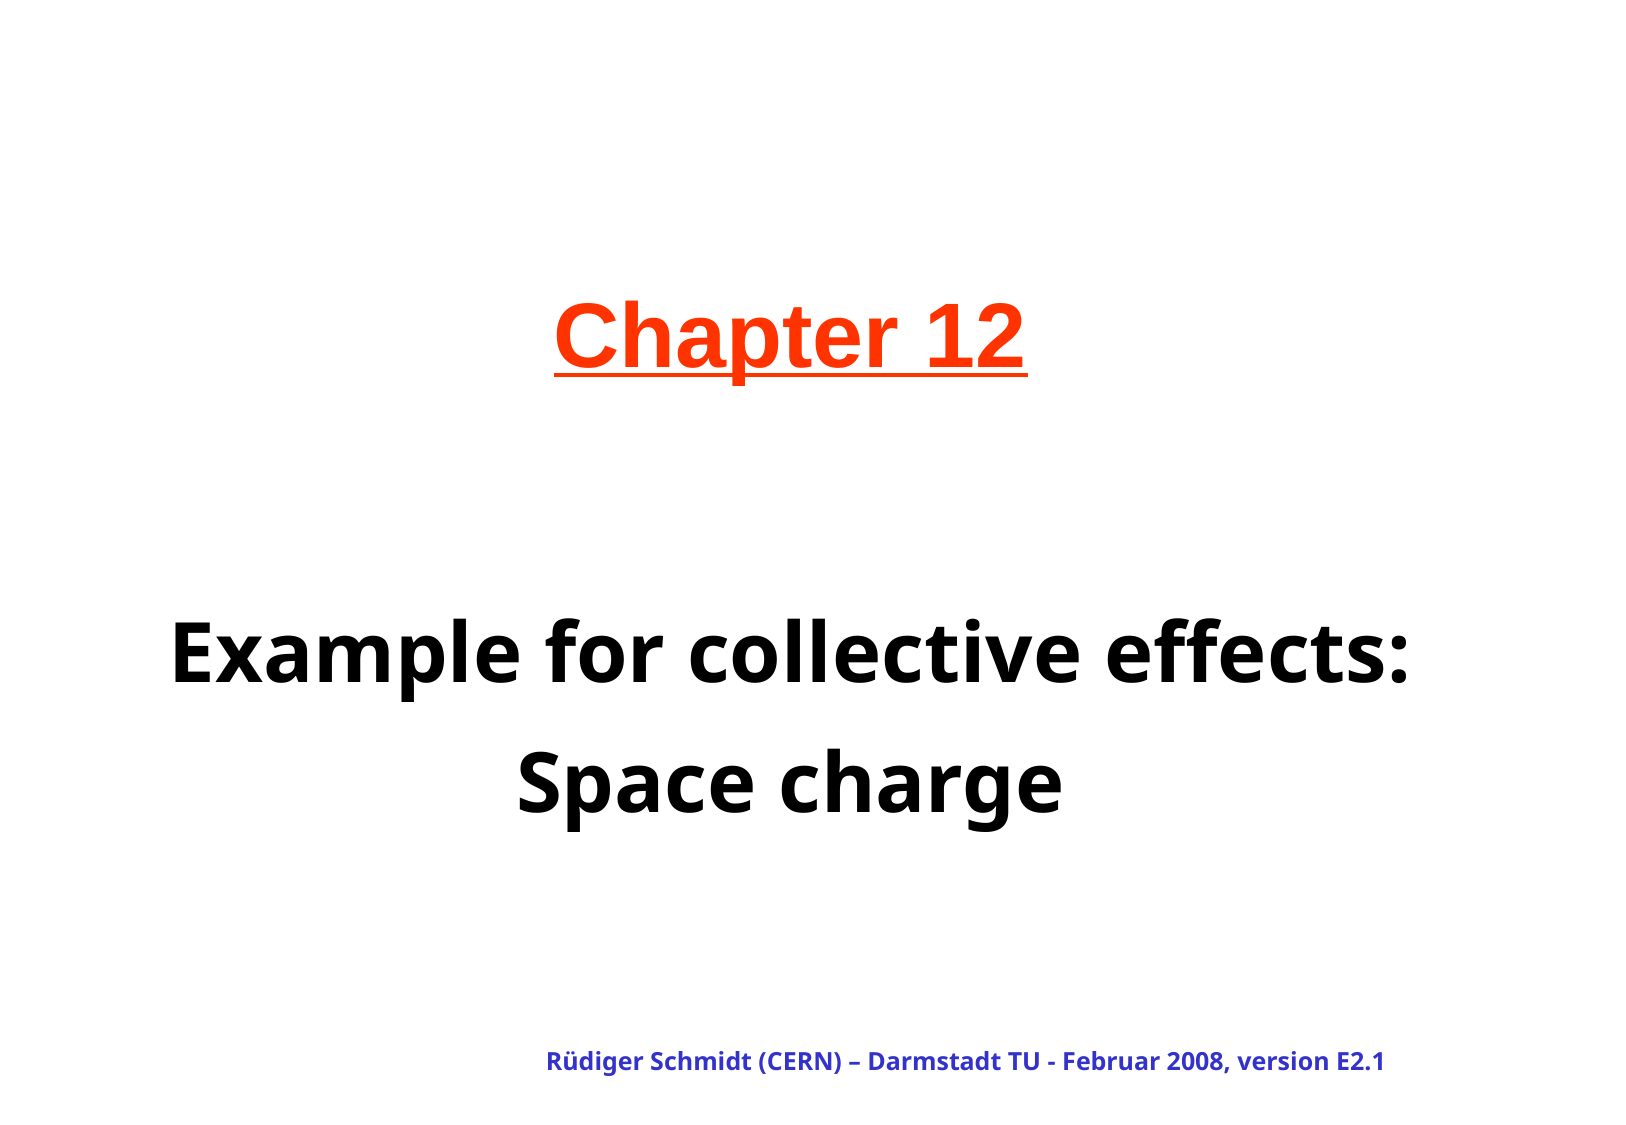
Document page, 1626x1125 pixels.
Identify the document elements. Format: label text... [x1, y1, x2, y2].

text_box Example for collective effects: Space charge [25, 571, 1556, 697]
text_box Rüdiger Schmidt (CERN) – Darmstadt TU - Februar 2008, version E2.1 [531, 1038, 1596, 1084]
title Chapter 12 [25, 251, 1556, 377]
